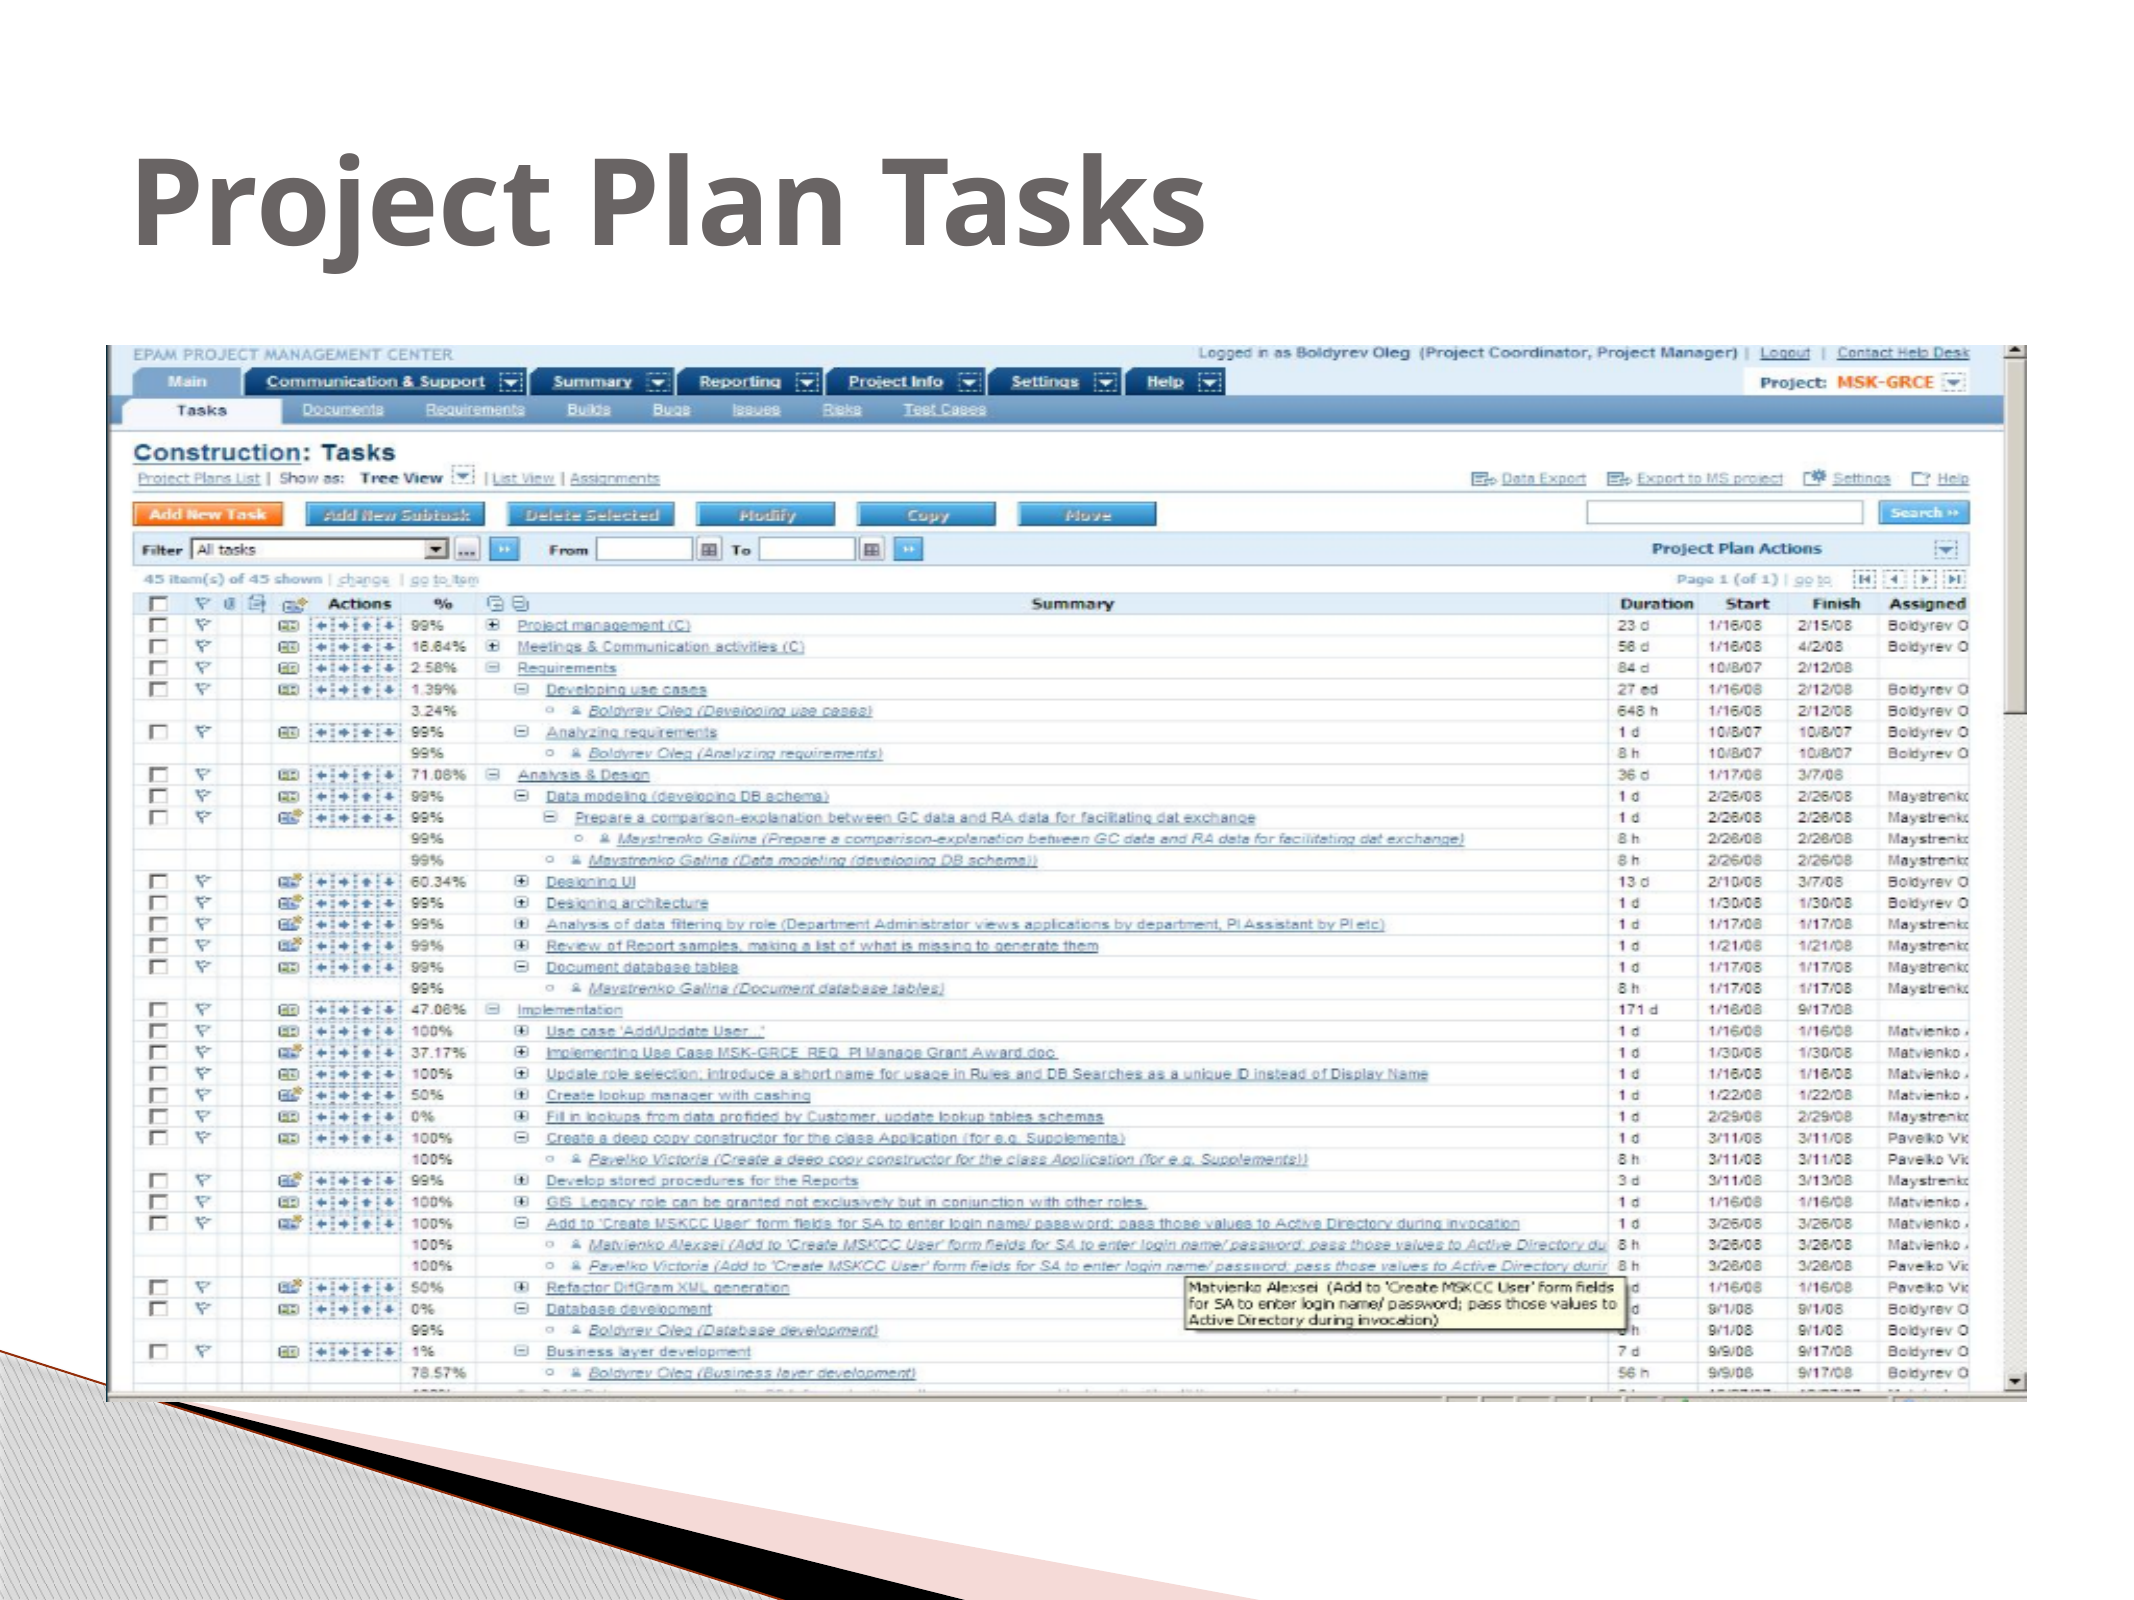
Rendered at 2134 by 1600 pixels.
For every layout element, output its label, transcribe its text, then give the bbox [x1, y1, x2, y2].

title Project Plan Tasks [106, 64, 2027, 331]
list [106, 345, 2027, 1402]
